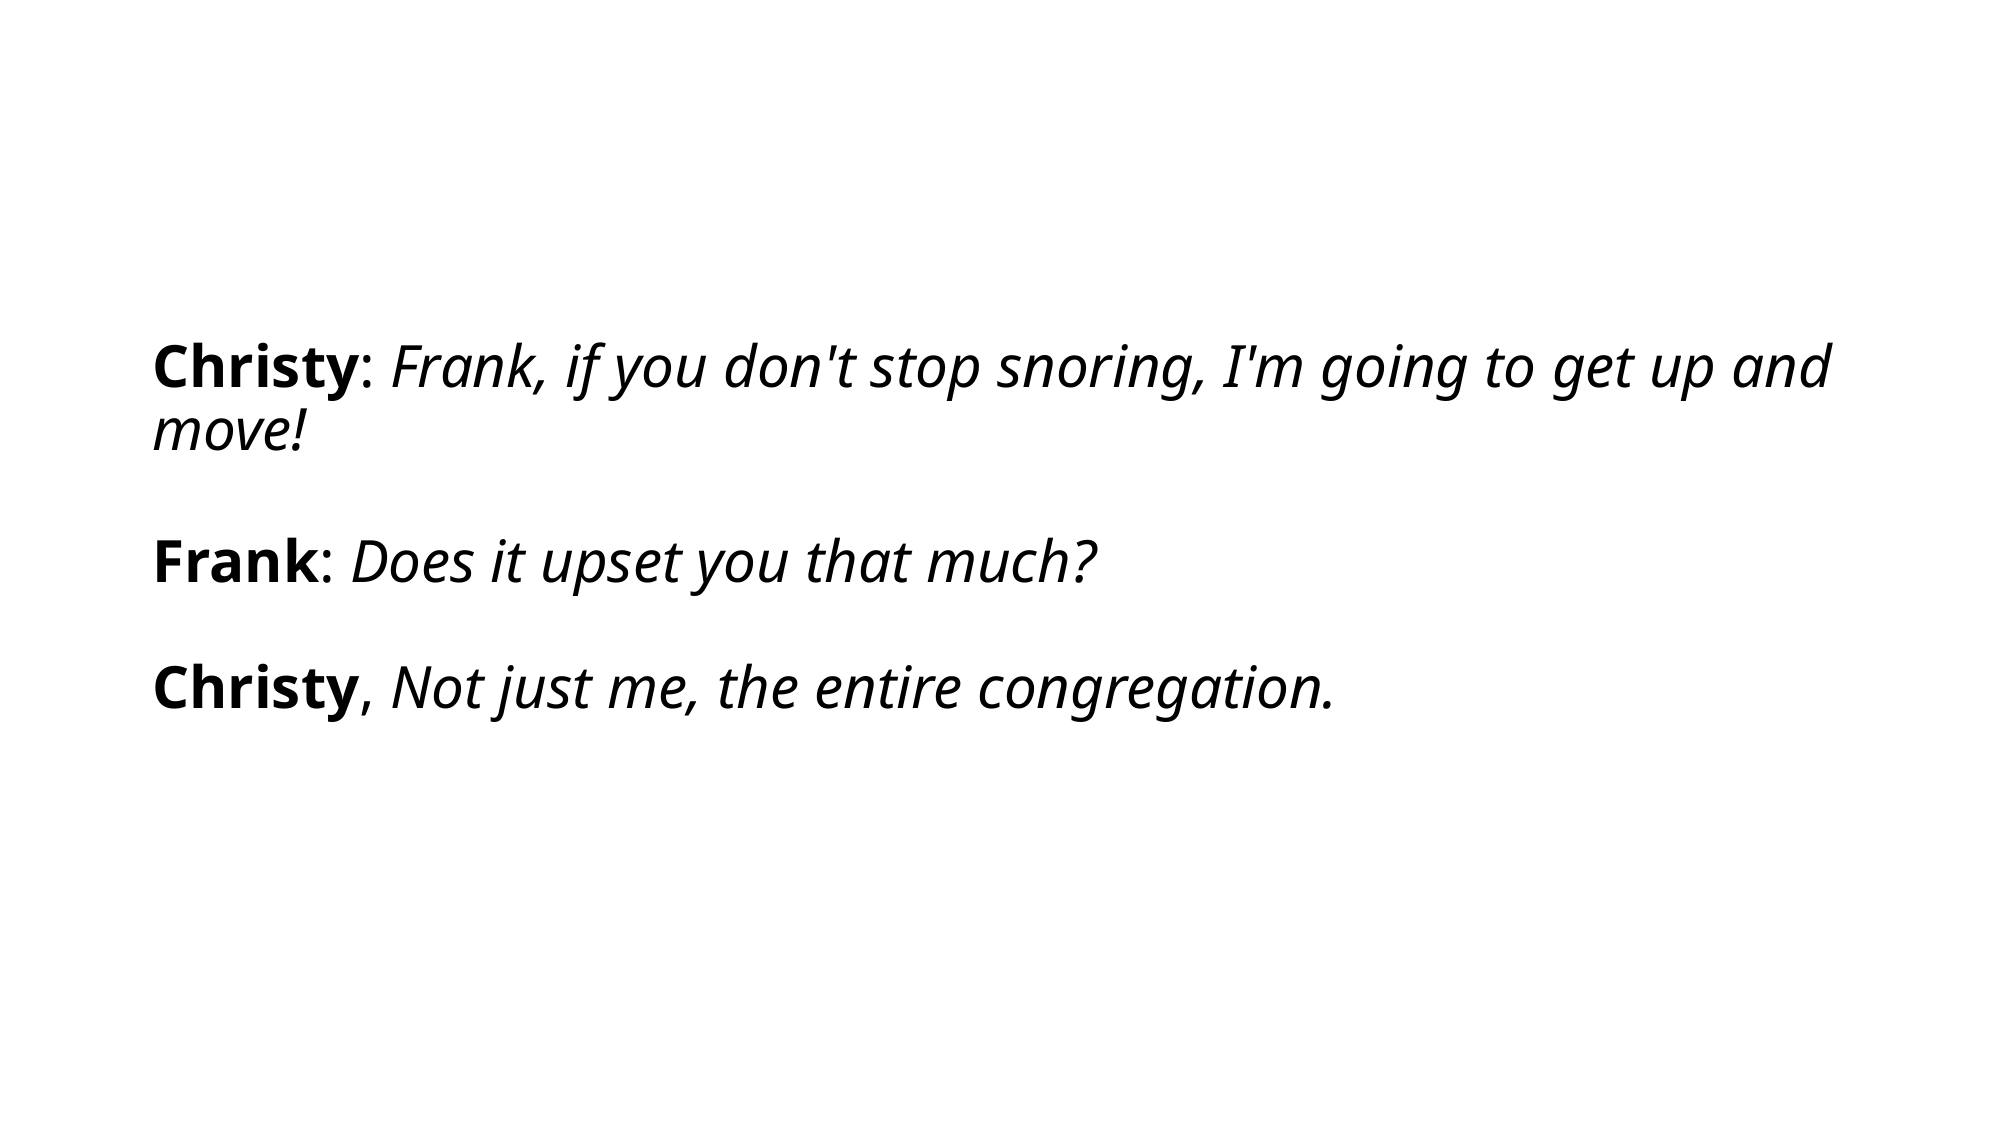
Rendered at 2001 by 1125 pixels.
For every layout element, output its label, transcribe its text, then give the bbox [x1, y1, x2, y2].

list Christy: Frank, if you don't stop snoring, I'm going to get up and move! Frank: Does it upset you that much? Christy, Not just me, the entire congregation. [137, 329, 1863, 1067]
